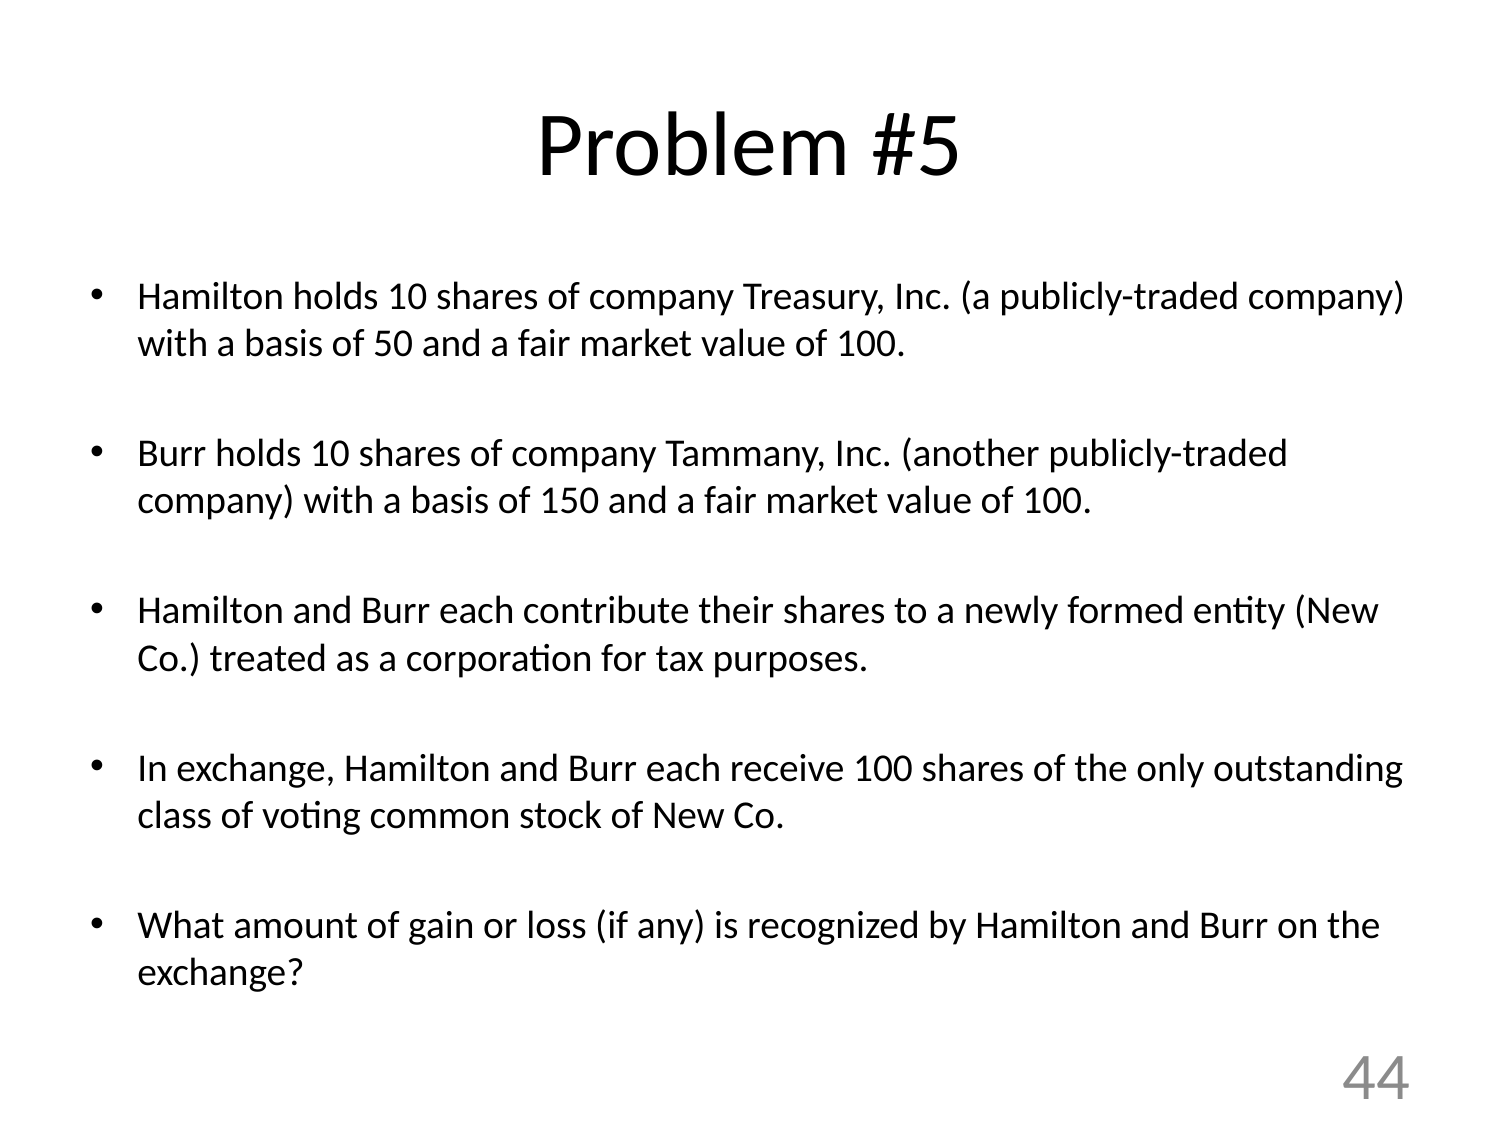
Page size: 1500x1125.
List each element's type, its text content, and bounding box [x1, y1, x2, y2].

list Hamilton holds 10 shares of company Treasury, Inc. (a publicly-traded company) with a basis of 50 and a fair market value of 100. Burr holds 10 shares of company Tammany, Inc. (another publicly-traded company) with a basis of 150 and a fair market value of 100. Hamilton and Burr each contribute their shares to a newly formed entity (New Co.) treated as a corporation for tax purposes. In exchange, Hamilton and Burr each receive 100 shares of the only outstanding class of voting common stock of New Co. What amount of gain or loss (if any) is recognized by Hamilton and Burr on the exchange? [75, 262, 1425, 1005]
title Problem #5 [75, 45, 1425, 233]
slide_number 44 [1074, 1042, 1425, 1103]
